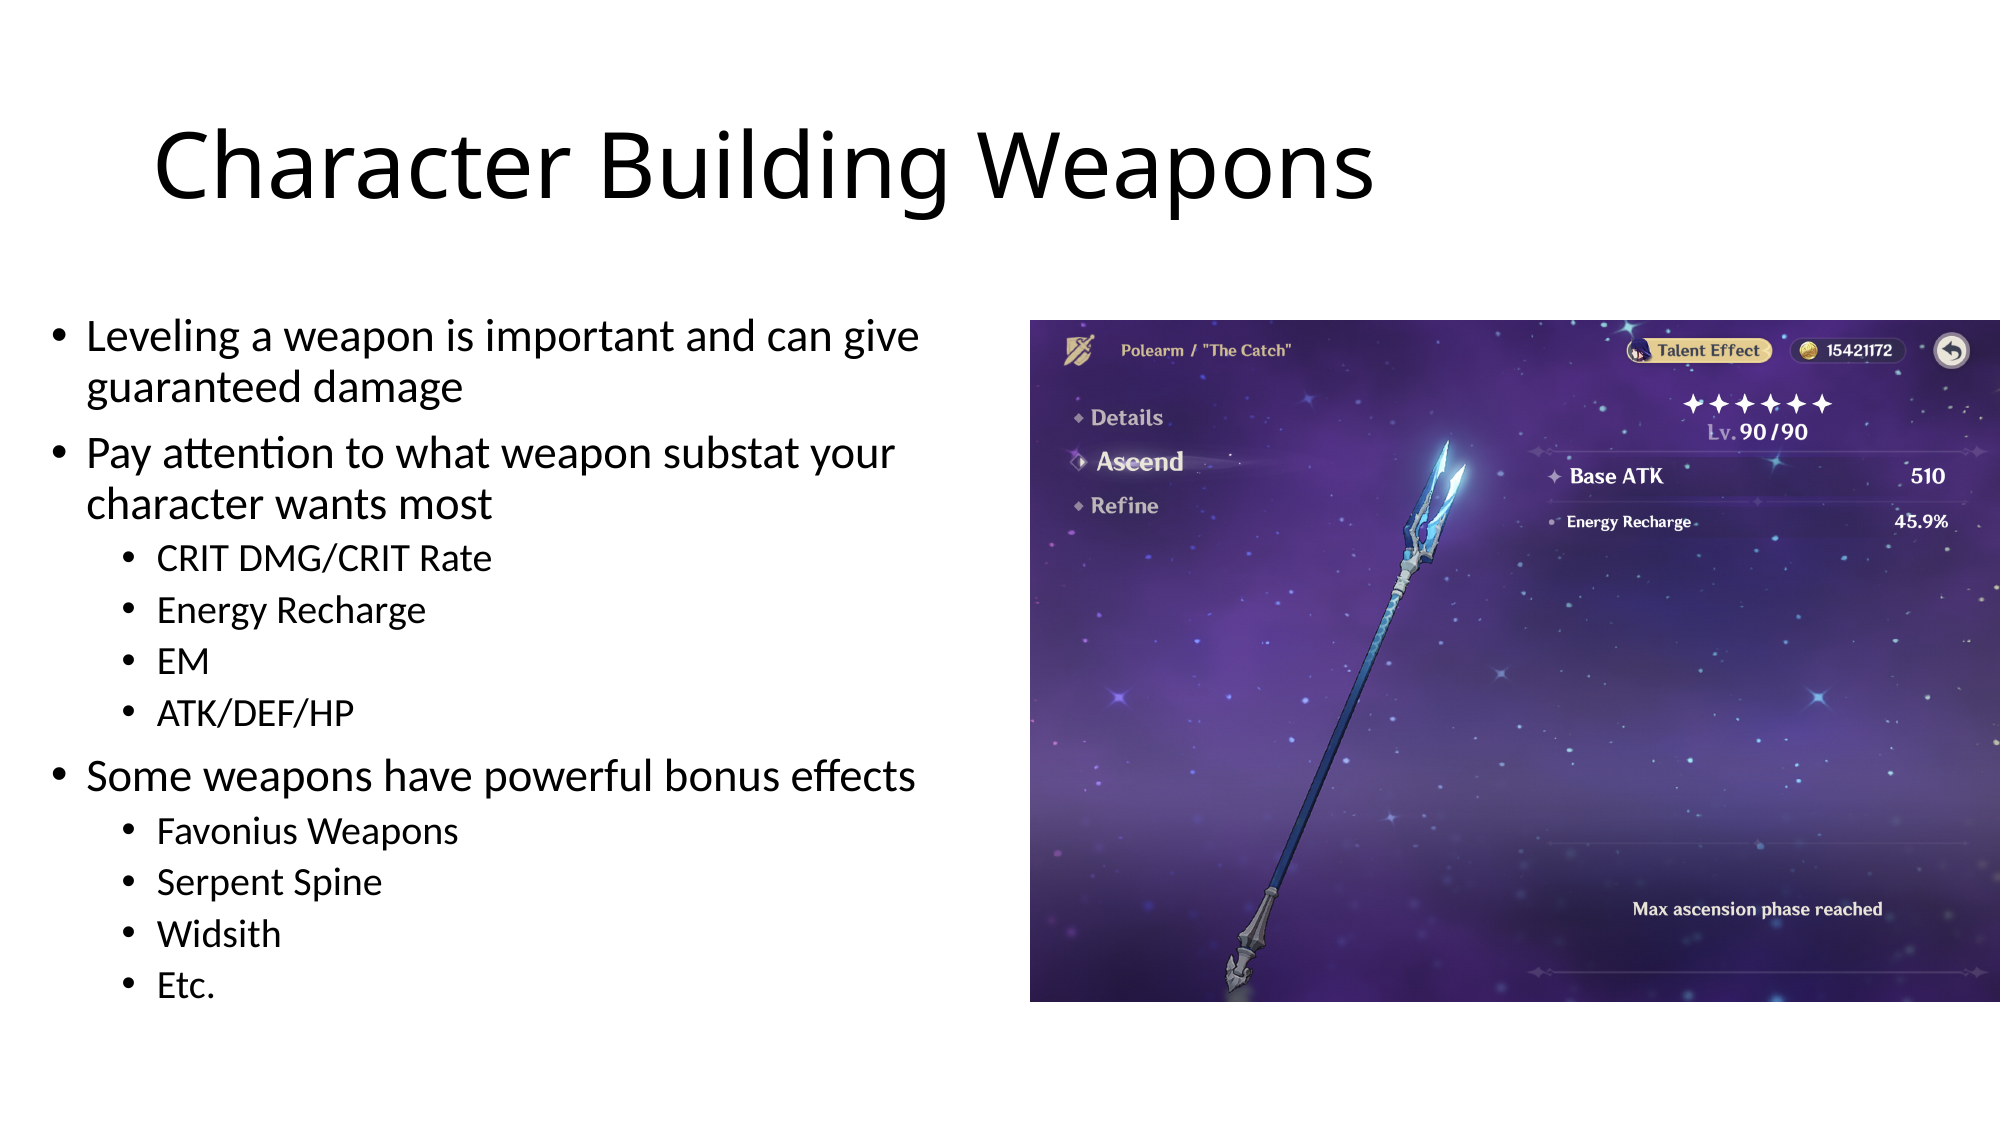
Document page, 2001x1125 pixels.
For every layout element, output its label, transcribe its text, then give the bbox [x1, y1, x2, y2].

title Character Building Weapons [137, 59, 1863, 278]
picture [1030, 320, 2000, 1002]
list Leveling a weapon is important and can give guaranteed damage Pay attention to what weapon substat your character wants most CRIT DMG/CRIT Rate Energy Recharge EM ATK/DEF/HP Some weapons have powerful bonus effects Favonius Weapons Serpent Spine Widsith Etc. [36, 304, 1060, 1018]
